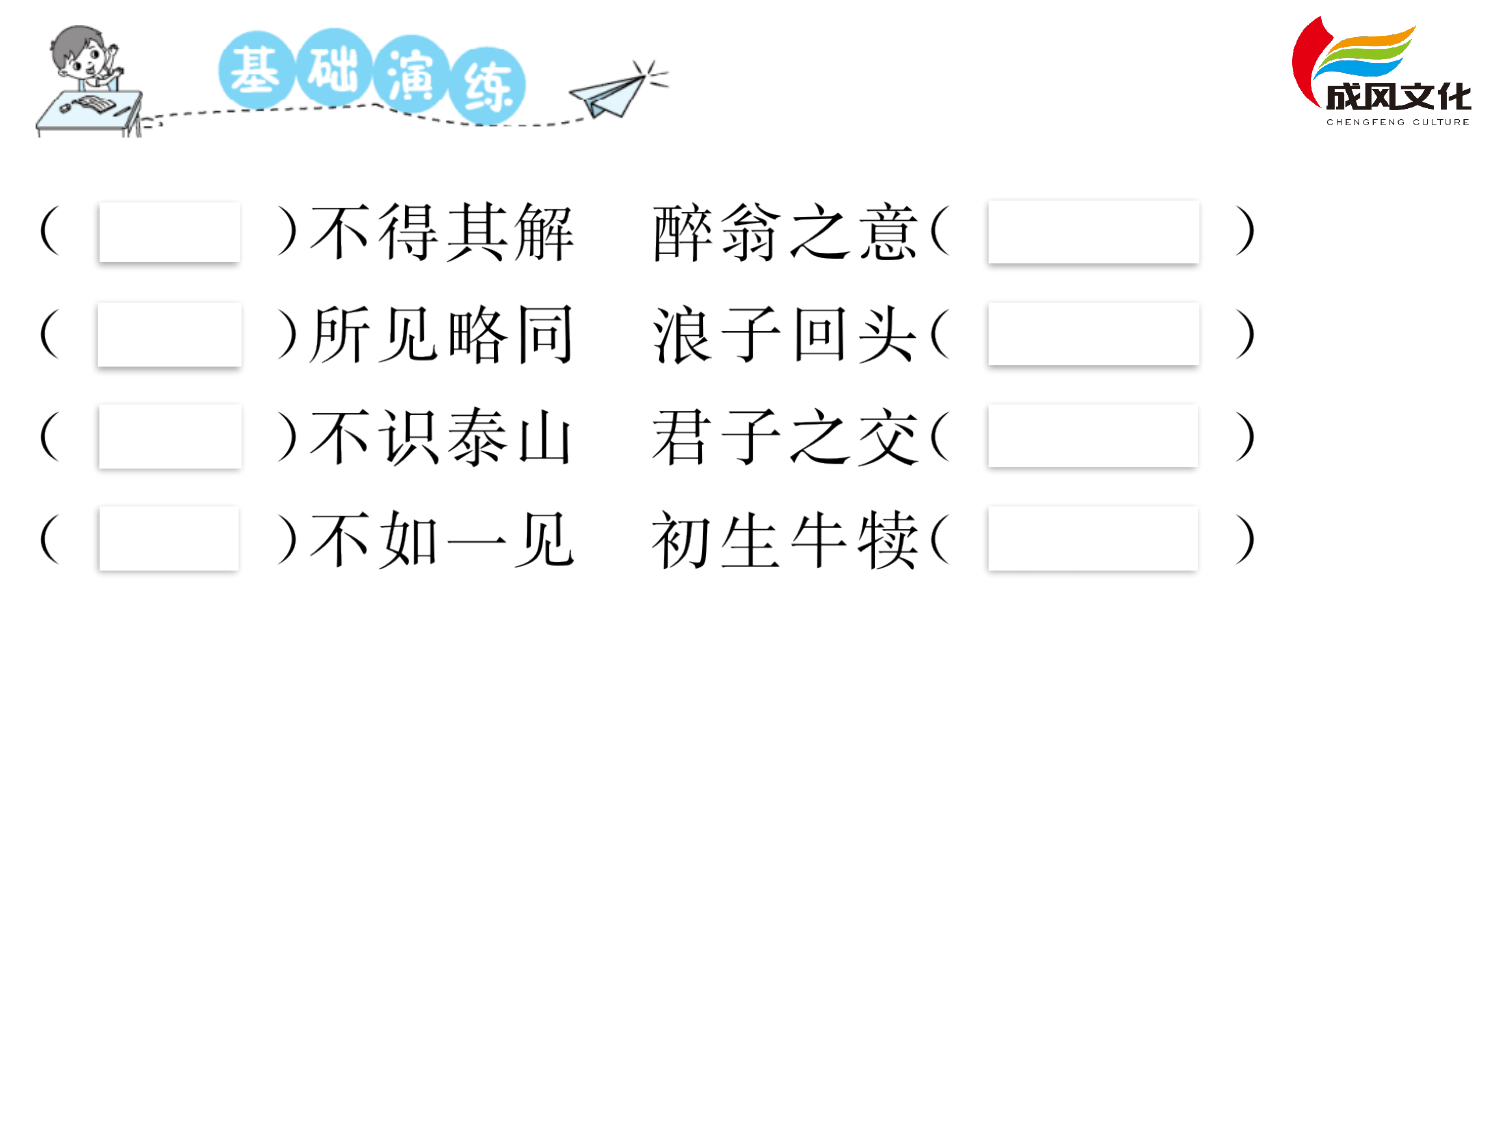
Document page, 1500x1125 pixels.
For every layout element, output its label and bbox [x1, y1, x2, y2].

picture [29, 10, 680, 149]
picture [1281, 0, 1489, 136]
picture [35, 176, 1453, 609]
